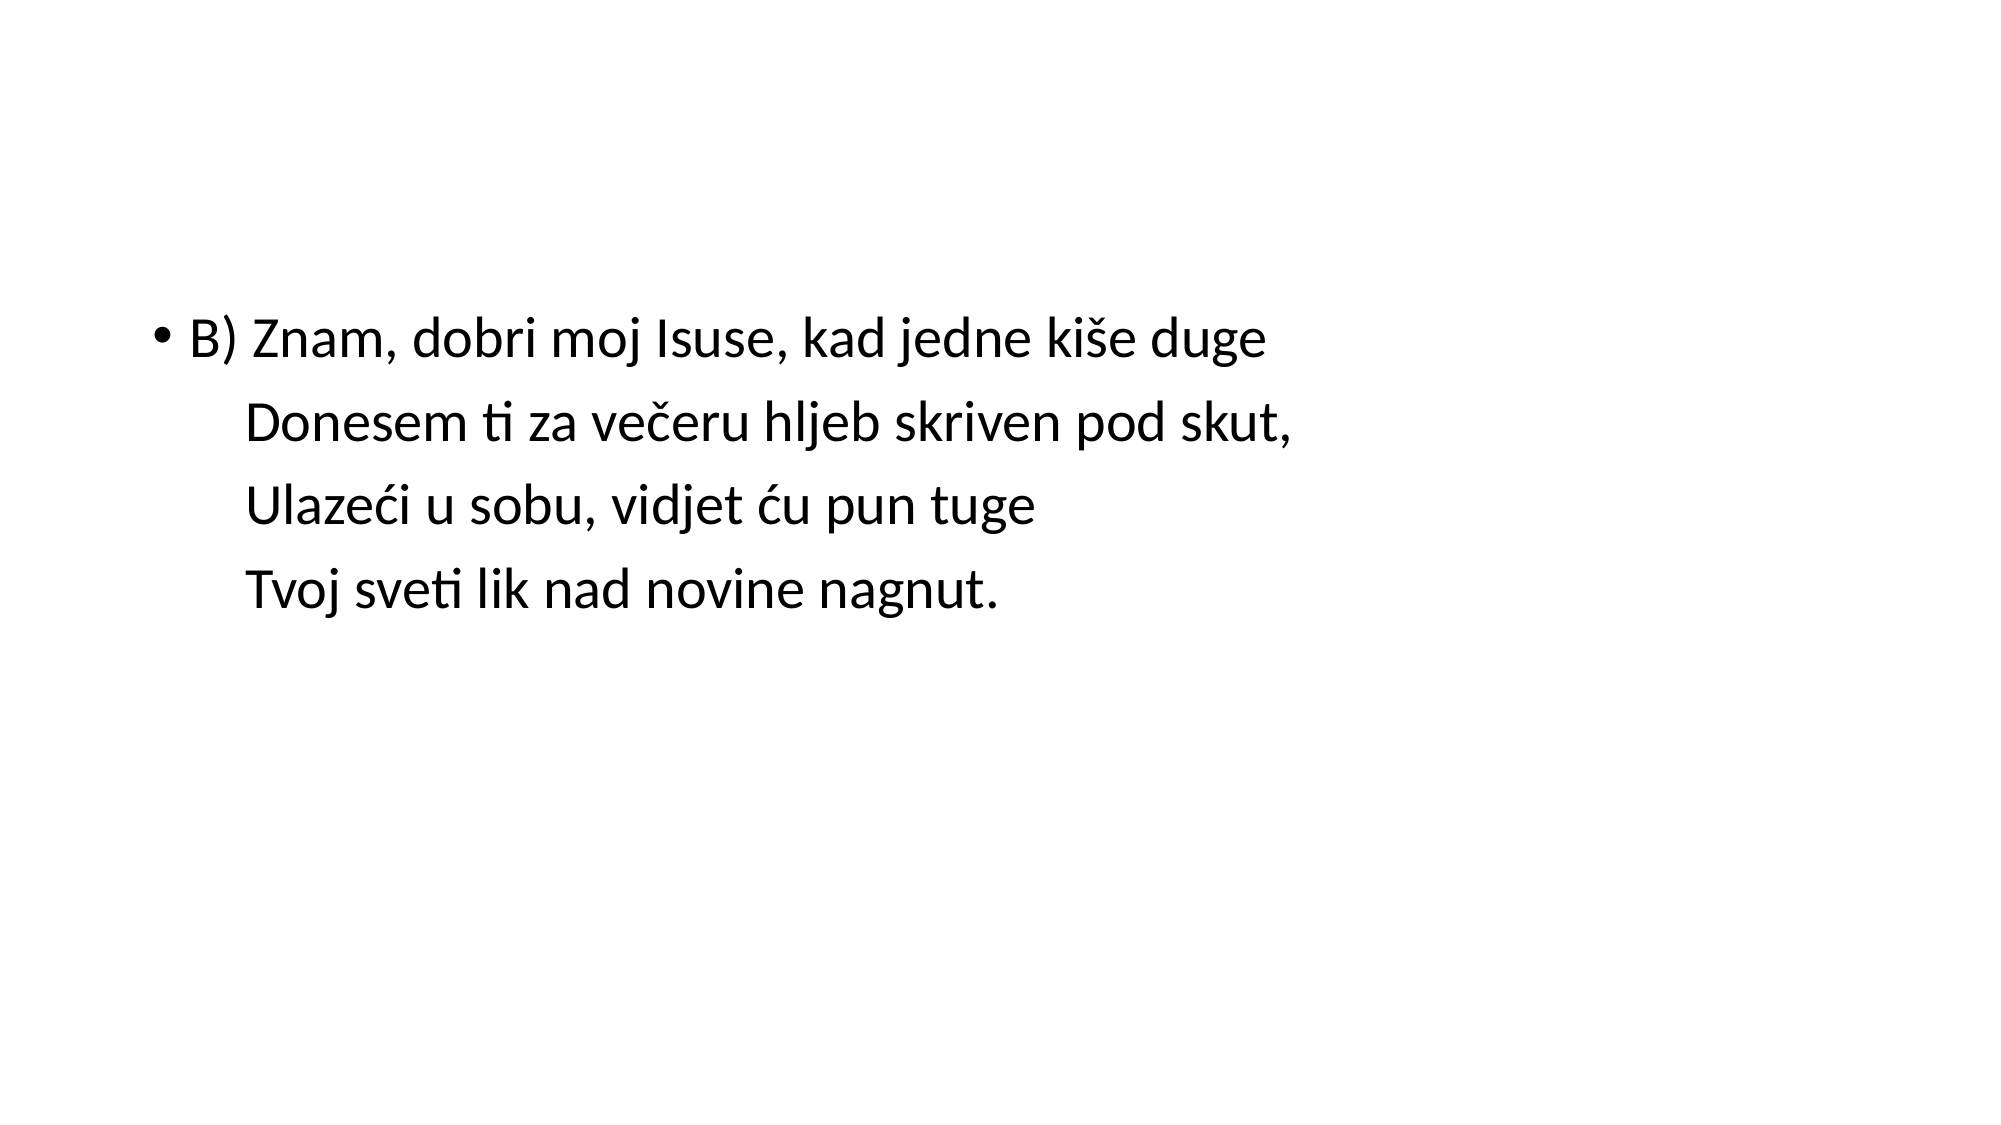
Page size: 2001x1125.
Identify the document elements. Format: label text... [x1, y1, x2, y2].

list B) Znam, dobri moj Isuse, kad jedne kiše duge Donesem ti za večeru hljeb skriven pod skut, Ulazeći u sobu, vidjet ću pun tuge Tvoj sveti lik nad novine nagnut. [137, 299, 1863, 1014]
